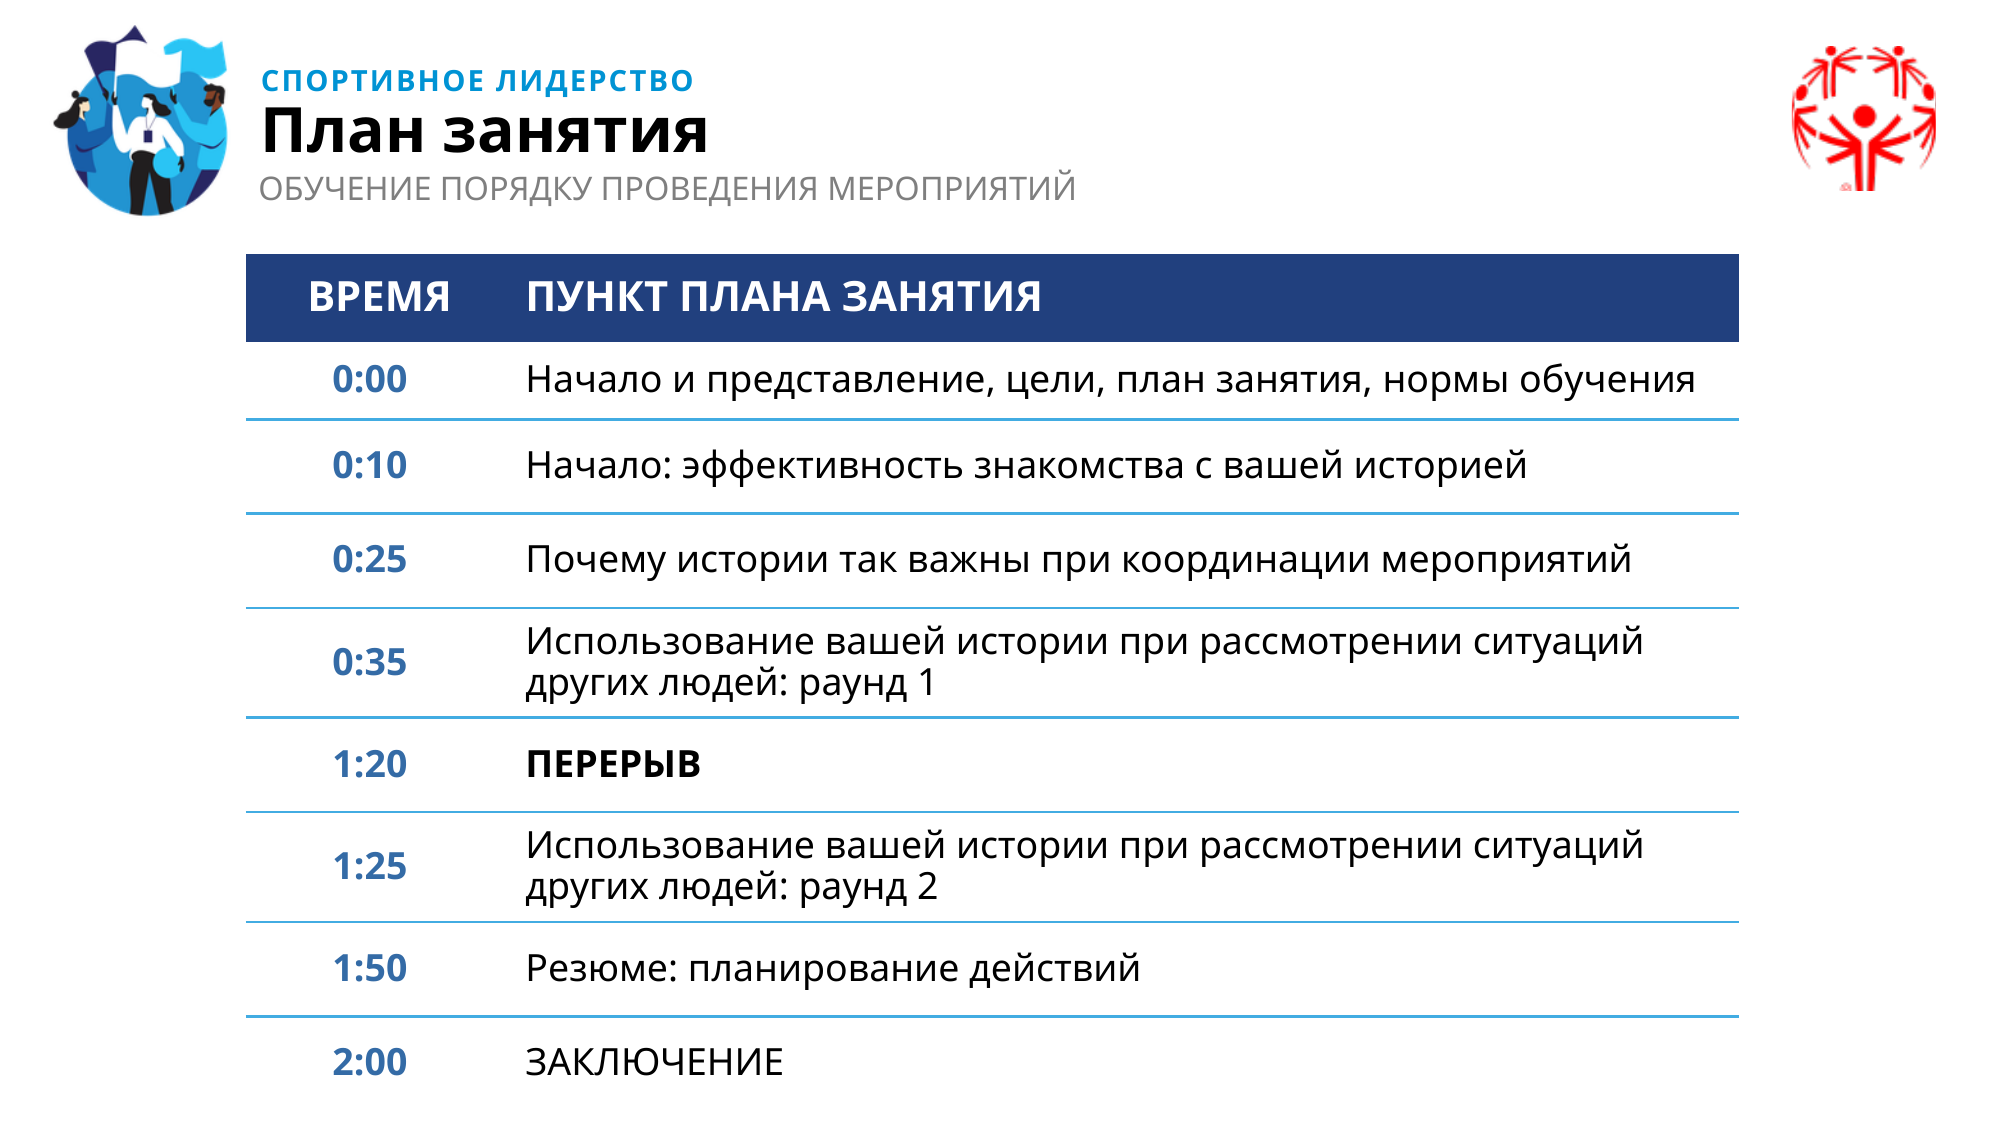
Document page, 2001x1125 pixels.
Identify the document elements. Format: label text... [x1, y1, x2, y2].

list План занятия [245, 91, 1460, 168]
table_cell 0:25 [246, 515, 484, 607]
table_cell Использование вашей истории при рассмотрении ситуаций других людей: раунд 1 [484, 609, 1739, 716]
list ОБУЧЕНИЕ ПОРЯДКУ ПРОВЕДЕНИЯ МЕРОПРИЯТИЙ [243, 164, 1146, 242]
table_cell Резюме: планирование действий [484, 923, 1739, 1015]
table_cell ЗАКЛЮЧЕНИЕ [484, 1018, 1739, 1111]
table_cell 2:00 [246, 1018, 484, 1111]
picture [32, 6, 260, 235]
table_cell 1:50 [246, 923, 484, 1015]
table_cell 1:25 [246, 813, 484, 921]
table_cell 1:20 [246, 719, 484, 811]
table_cell 0:10 [246, 421, 484, 512]
table_cell Почему истории так важны при координации мероприятий [484, 515, 1739, 607]
table_cell Начало и представление, цели, план занятия, нормы обучения [484, 342, 1739, 418]
table_cell 0:00 [246, 342, 484, 418]
table_cell 0:35 [246, 609, 484, 716]
table_cell ПЕРЕРЫВ [484, 719, 1739, 811]
table_cell Начало: эффективность знакомства с вашей историей [484, 421, 1739, 512]
table_cell Использование вашей истории при рассмотрении ситуаций других людей: раунд 2 [484, 813, 1739, 921]
table_header ВРЕМЯ [246, 254, 484, 342]
table_header ПУНКТ ПЛАНА ЗАНЯТИЯ [484, 254, 1739, 342]
